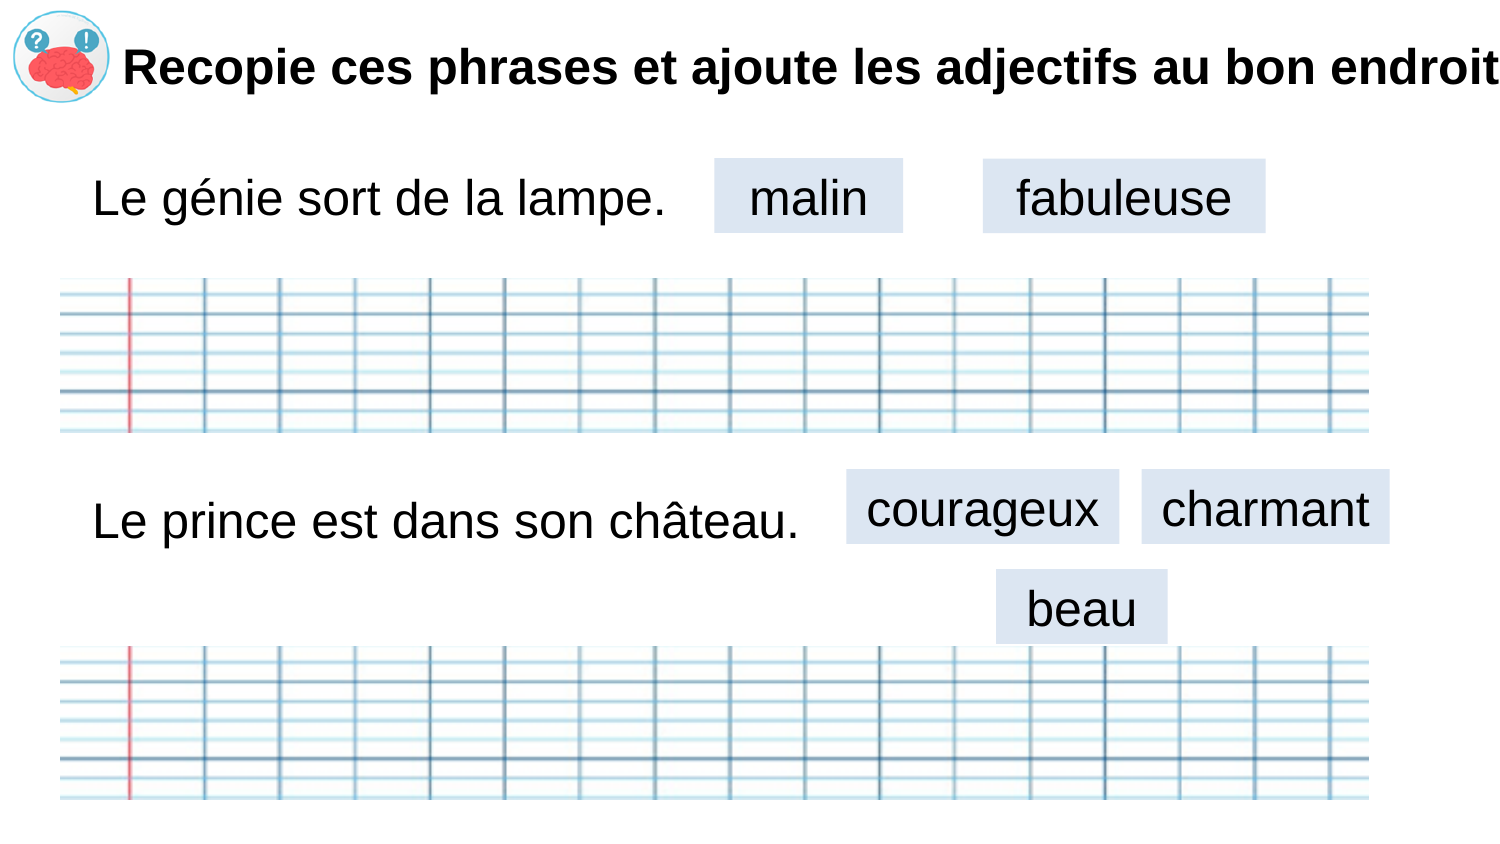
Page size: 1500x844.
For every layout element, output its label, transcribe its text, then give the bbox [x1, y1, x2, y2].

picture [59, 278, 1369, 433]
picture [6, 5, 114, 107]
text_box Le génie sort de la lampe. [77, 158, 700, 234]
text_box courageux [846, 469, 1120, 544]
text_box beau [996, 569, 1168, 644]
text_box charmant [1141, 469, 1390, 544]
text_box Recopie ces phrases et ajoute les adjectifs au bon endroit [119, 26, 1500, 102]
text_box malin [714, 158, 904, 233]
picture [59, 645, 1369, 800]
text_box Le prince est dans son château. [77, 480, 869, 556]
text_box fabuleuse [982, 158, 1266, 234]
